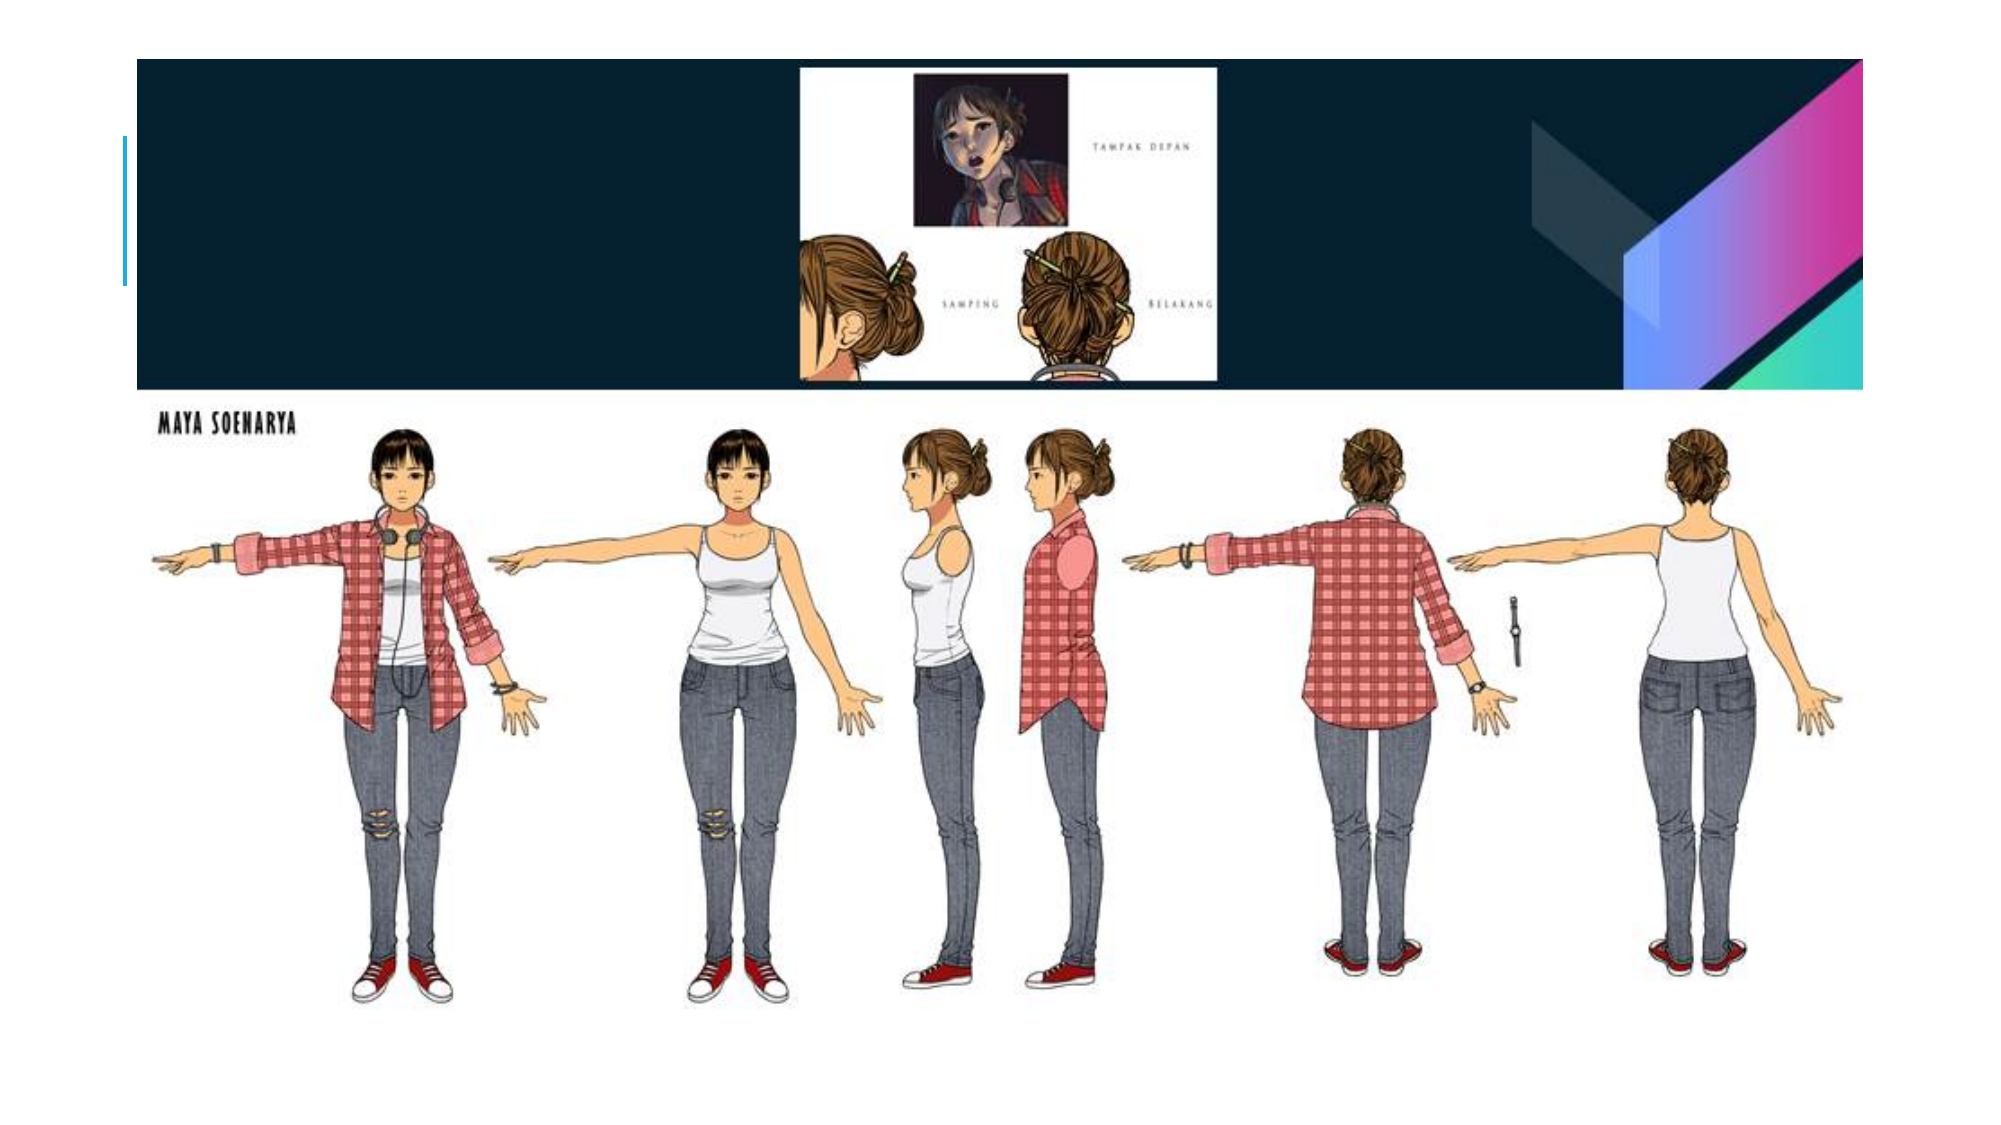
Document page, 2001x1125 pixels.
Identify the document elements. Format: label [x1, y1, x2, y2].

list [137, 59, 1863, 1031]
